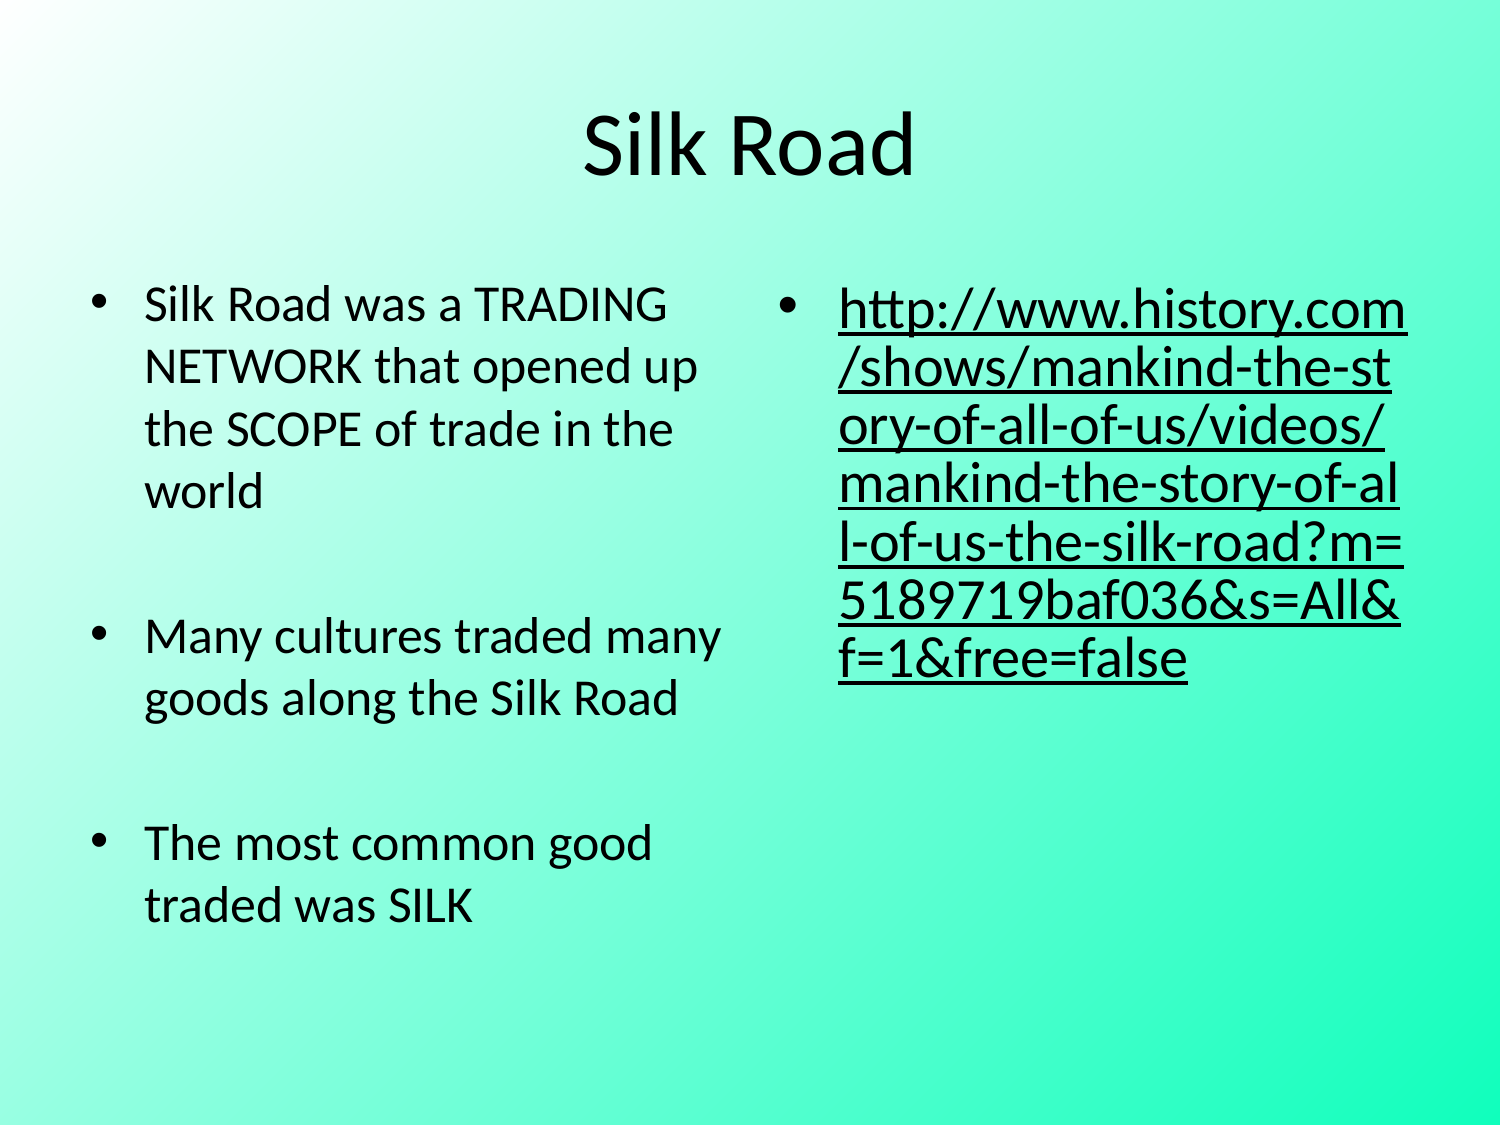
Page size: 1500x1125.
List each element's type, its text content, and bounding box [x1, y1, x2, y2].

list Silk Road was a TRADING NETWORK that opened up the SCOPE of trade in the world Many cultures traded many goods along the Silk Road The most common good traded was SILK [75, 262, 738, 1005]
title Silk Road [75, 45, 1425, 233]
list http://www.history.com/shows/mankind-the-story-of-all-of-us/videos/mankind-the-story-of-all-of-us-the-silk-road?m=5189719baf036&s=All&f=1&free=false [762, 262, 1425, 1005]
